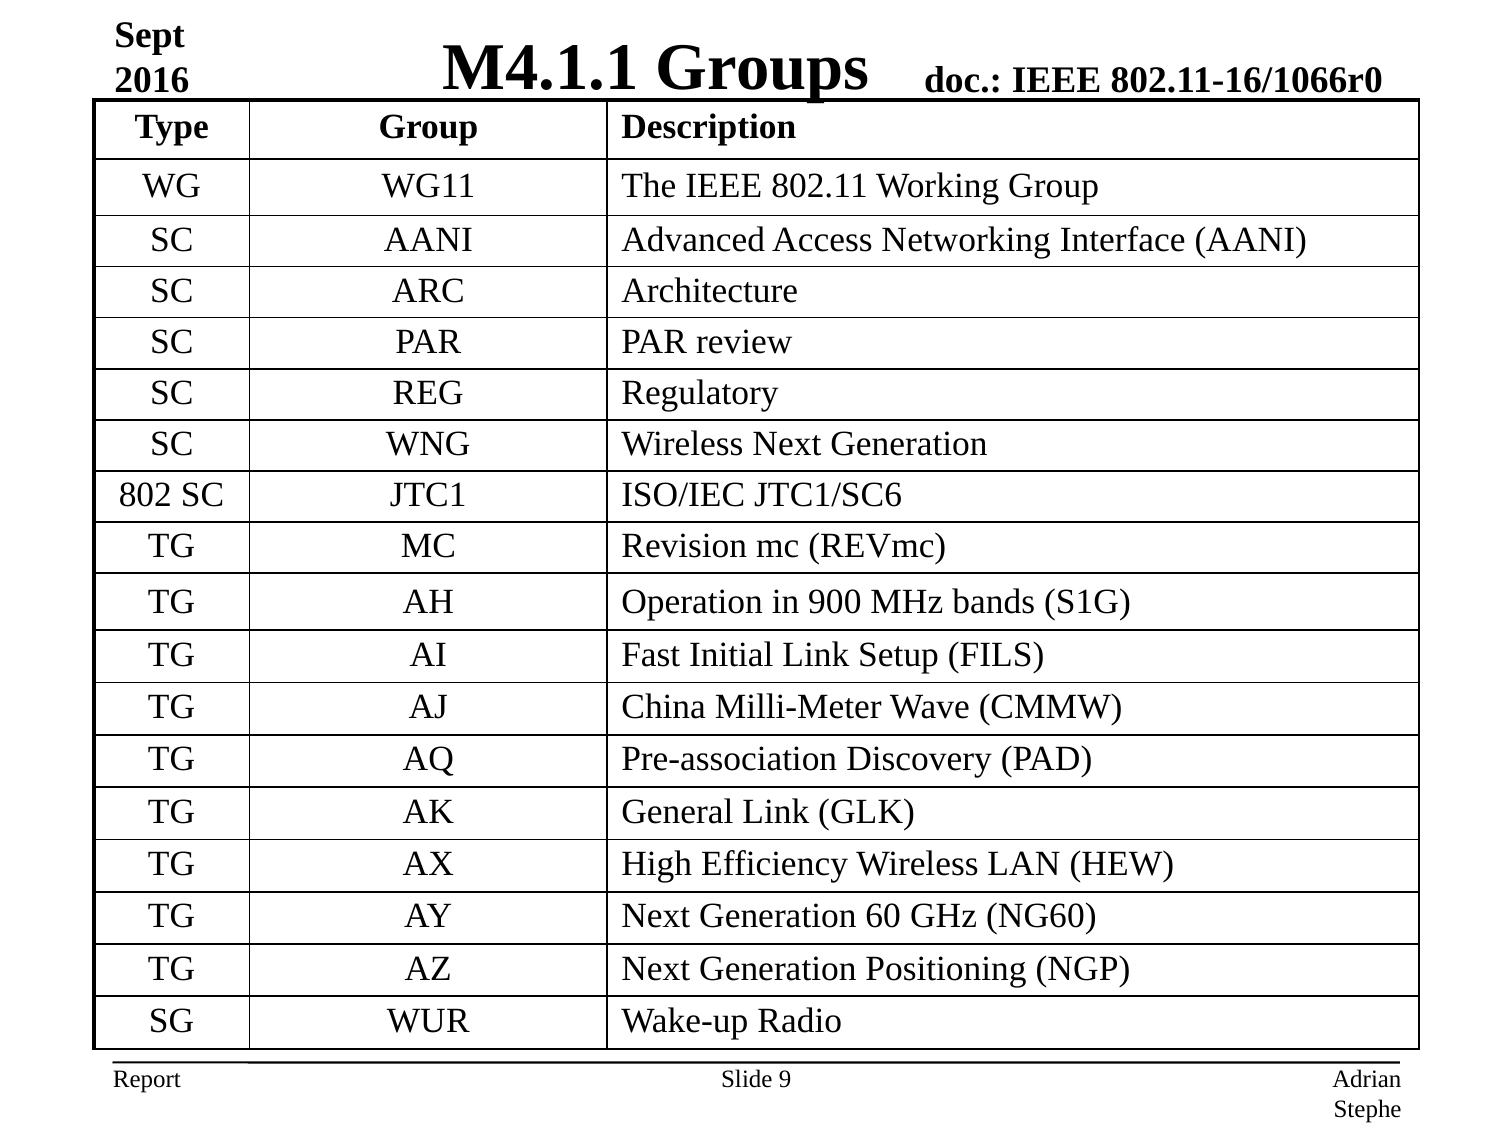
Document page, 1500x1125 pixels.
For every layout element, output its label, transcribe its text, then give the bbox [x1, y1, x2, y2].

table_cell AI [250, 631, 606, 682]
table_cell TG [96, 788, 249, 839]
table_cell PAR [250, 318, 606, 368]
table_cell SC [96, 216, 249, 266]
table_cell SC [96, 421, 249, 470]
table_cell ARC [250, 267, 606, 317]
table_cell Advanced Access Networking Interface (AANI) [608, 216, 1418, 266]
table_cell Wake-up Radio [608, 997, 1418, 1048]
table_cell WNG [250, 421, 606, 470]
table_cell TG [96, 574, 249, 629]
table_cell REG [250, 370, 606, 419]
table_cell JTC1 [250, 472, 606, 521]
table_header Type [96, 102, 249, 158]
table_cell AQ [250, 736, 606, 786]
slide_number Slide 9 [712, 1061, 800, 1093]
table_cell Architecture [608, 267, 1418, 317]
table_cell Revision mc (REVmc) [608, 523, 1418, 572]
table_cell Next Generation 60 GHz (NG60) [608, 893, 1418, 943]
table_cell AY [250, 893, 606, 943]
table_cell Operation in 900 MHz bands (S1G) [608, 574, 1418, 629]
table_cell AANI [250, 216, 606, 266]
table_cell 802 SC [96, 472, 249, 521]
table_cell TG [96, 840, 249, 891]
table_cell Regulatory [608, 370, 1418, 419]
table_cell AH [250, 574, 606, 629]
table_cell TG [96, 893, 249, 943]
footer Adrian Stephens, Intel Corporation [1324, 1061, 1402, 1093]
table_cell TG [96, 631, 249, 682]
table_cell General Link (GLK) [608, 788, 1418, 839]
table_cell WUR [250, 997, 606, 1048]
table_cell China Milli-Meter Wave (CMMW) [608, 683, 1418, 734]
table_cell TG [96, 683, 249, 734]
table_cell TG [96, 945, 249, 995]
table_cell Pre-association Discovery (PAD) [608, 736, 1418, 786]
table_cell TG [96, 736, 249, 786]
title M4.1.1 Groups [75, 24, 1238, 100]
table_cell High Efficiency Wireless LAN (HEW) [608, 840, 1418, 891]
table_cell Fast Initial Link Setup (FILS) [608, 631, 1418, 682]
table_cell WG11 [250, 160, 606, 215]
table_cell MC [250, 523, 606, 572]
table_cell AX [250, 840, 606, 891]
table_cell WG [96, 160, 249, 215]
table_cell Next Generation Positioning (NGP) [608, 945, 1418, 995]
table_cell SC [96, 370, 249, 419]
table_cell PAR review [608, 318, 1418, 368]
table_cell SC [96, 267, 249, 317]
table_cell TG [96, 523, 249, 572]
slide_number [114, 54, 268, 101]
table_cell AJ [250, 683, 606, 734]
table_cell SG [96, 997, 249, 1048]
table_header Description [608, 102, 1418, 158]
table_cell AK [250, 788, 606, 839]
table_cell Wireless Next Generation [608, 421, 1418, 470]
table_cell SC [96, 318, 249, 368]
table_cell ISO/IEC JTC1/SC6 [608, 472, 1418, 521]
table_cell The IEEE 802.11 Working Group [608, 160, 1418, 215]
table_cell AZ [250, 945, 606, 995]
table_header Group [250, 102, 606, 158]
